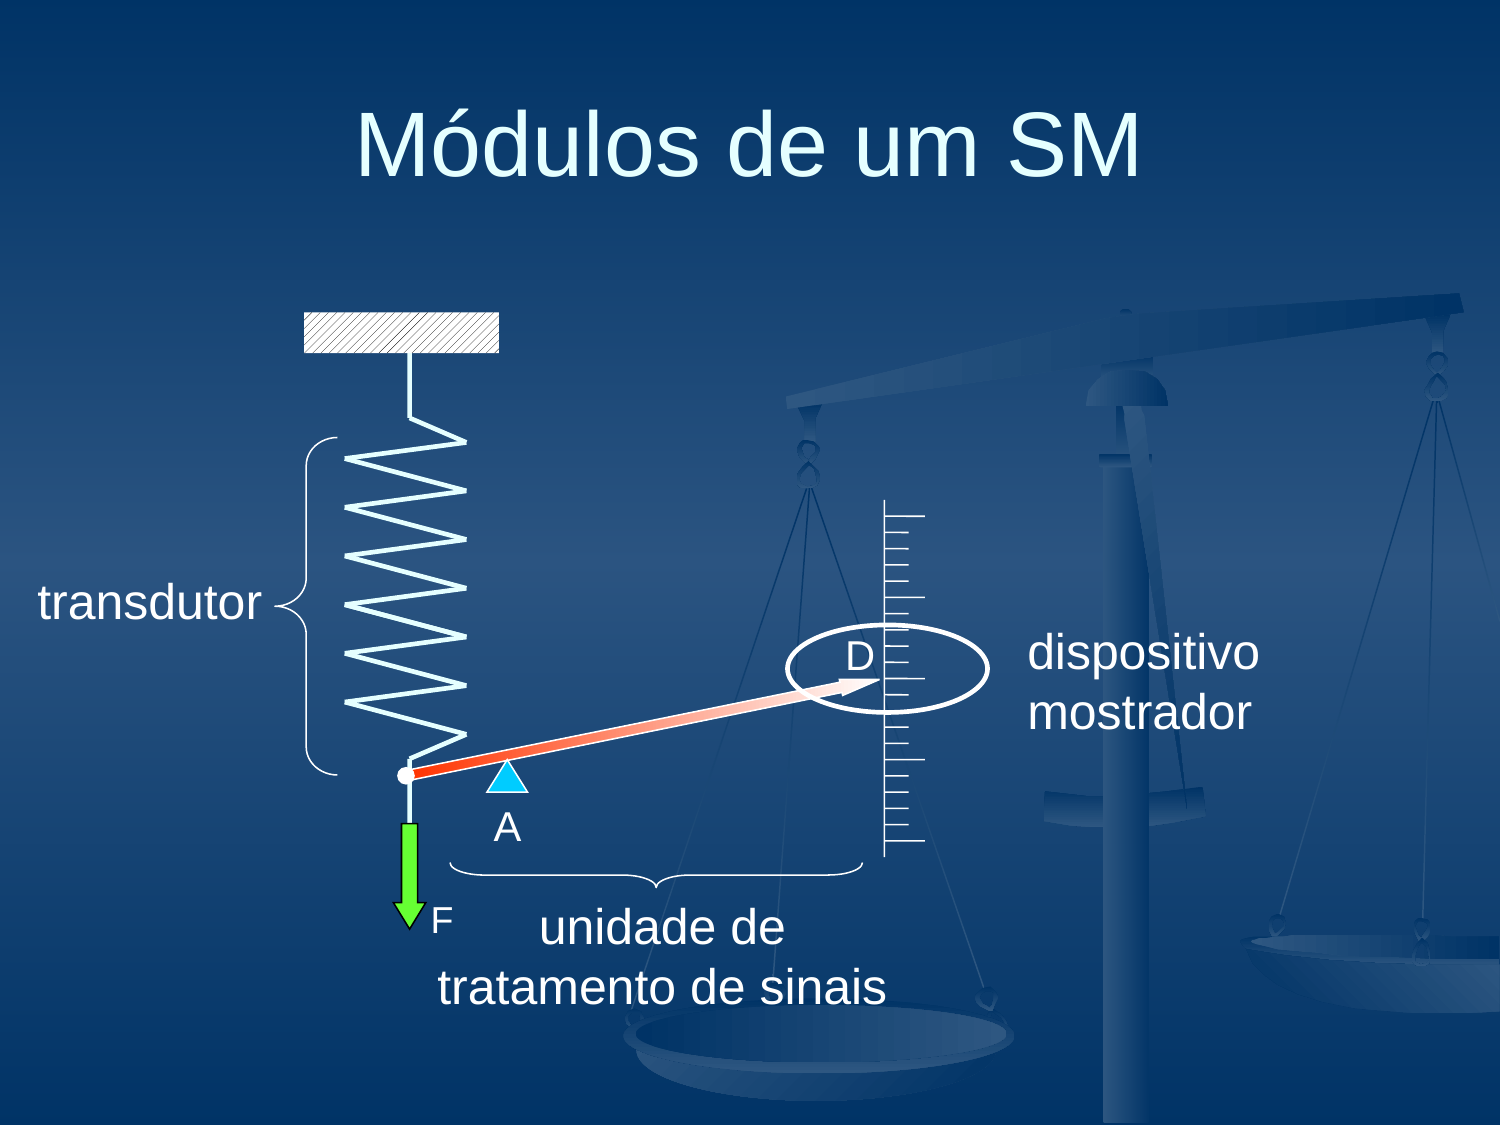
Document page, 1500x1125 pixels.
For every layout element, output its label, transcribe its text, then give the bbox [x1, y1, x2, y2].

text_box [399, 862, 926, 1023]
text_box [0, 437, 338, 776]
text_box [397, 499, 926, 858]
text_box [787, 612, 1476, 748]
title Módulos de um SM [74, 45, 1426, 234]
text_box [303, 312, 500, 946]
